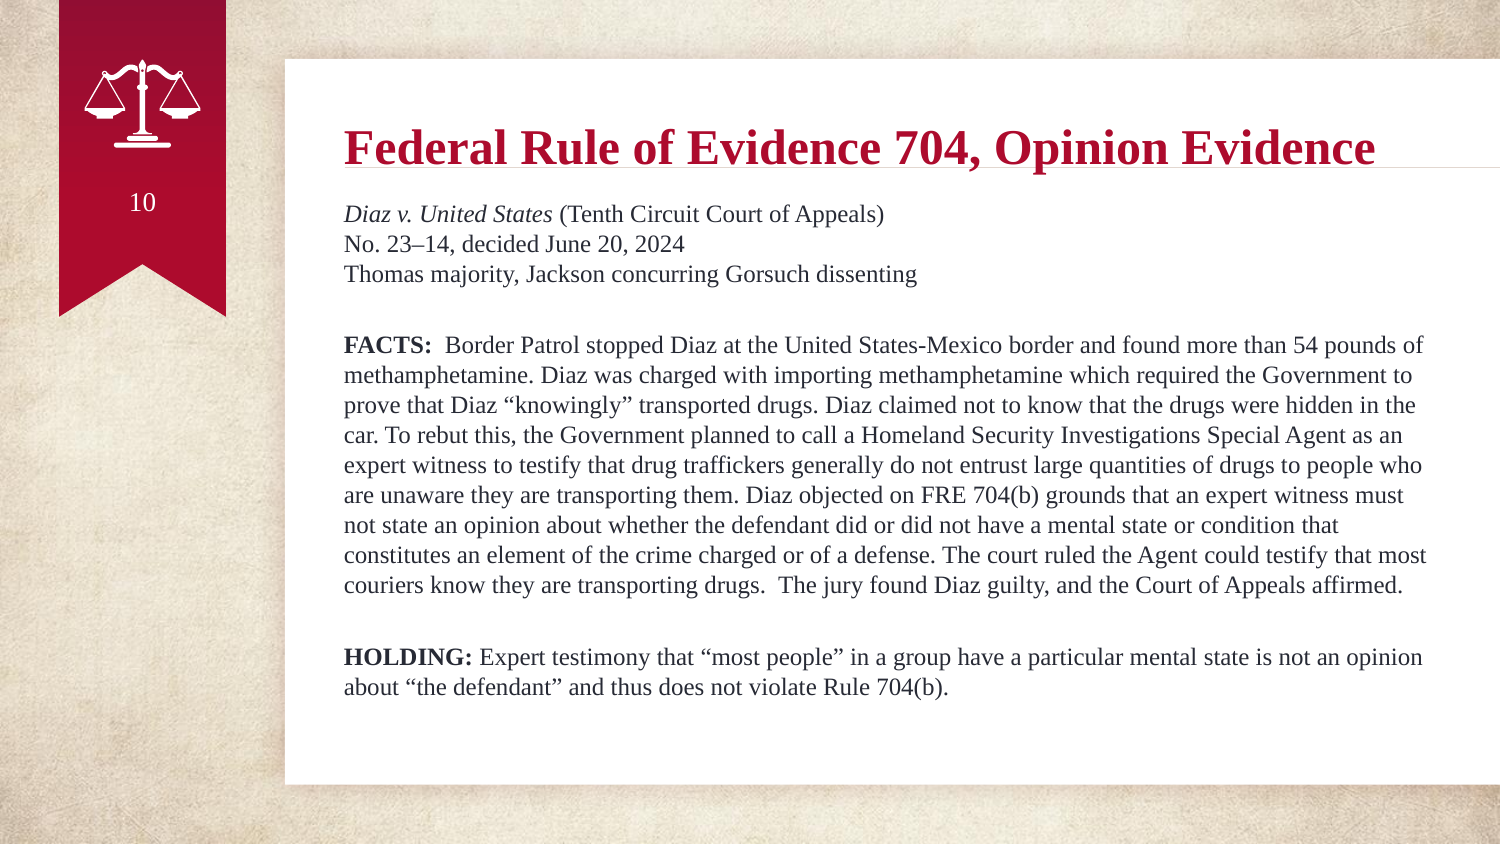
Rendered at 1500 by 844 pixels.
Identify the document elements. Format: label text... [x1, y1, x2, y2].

slide_number 10 [58, 167, 226, 233]
list Diaz v. United States (Tenth Circuit Court of Appeals) No. 23–14, decided June 20, 2024 Thomas majority, Jackson concurring Gorsuch dissenting FACTS: Border Patrol stopped Diaz at the United States-Mexico border and found more than 54 pounds of methamphetamine. Diaz was charged with importing methamphetamine which required the Government to prove that Diaz “knowingly” transported drugs. Diaz claimed not to know that the drugs were hidden in the car. To rebut this, the Government planned to call a Homeland Security Investigations Special Agent as an expert witness to testify that drug traffickers generally do not entrust large quantities of drugs to people who are unaware they are transporting them. Diaz objected on FRE 704(b) grounds that an expert witness must not state an opinion about whether the defendant did or did not have a mental state or condition that constitutes an element of the crime charged or of a defense. The court ruled the Agent could testify that most couriers know they are transporting drugs. The jury found Diaz guilty, and the Court of Appeals affirmed. HOLDING: Expert testimony that “most people” in a group have a particular mental state is not an opinion about “the defendant” and thus does not violate Rule 704(b). [343, 197, 1441, 749]
title Federal Rule of Evidence 704, Opinion Evidence [343, 109, 1441, 175]
picture [0, 0, 1500, 844]
